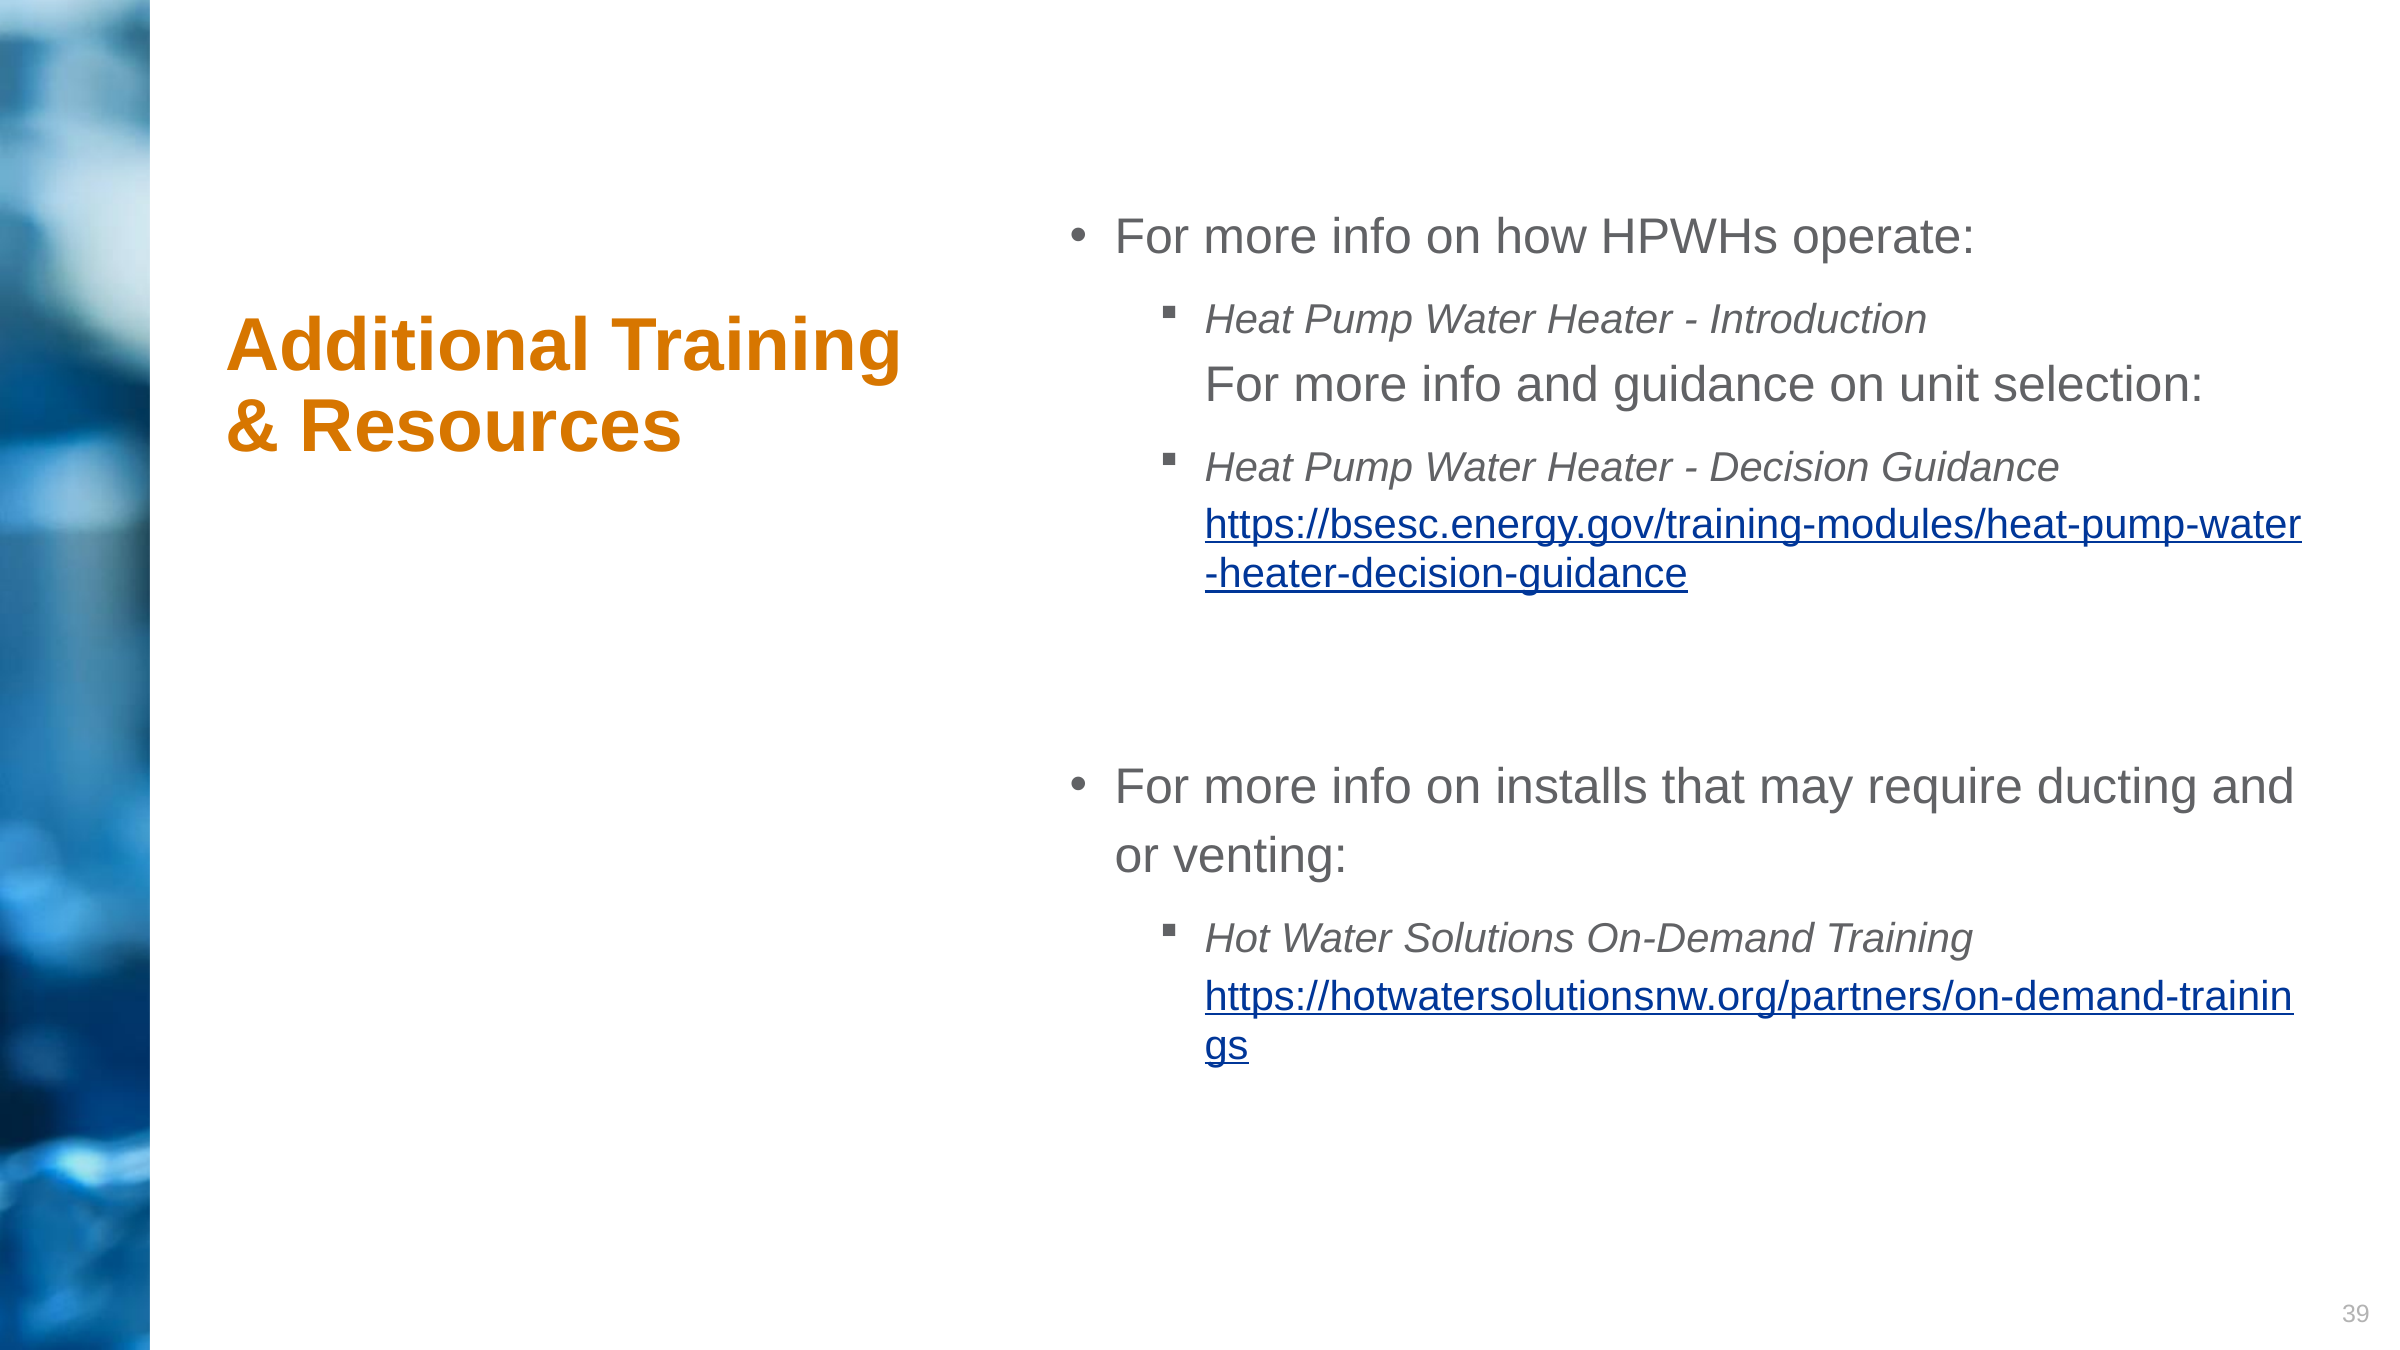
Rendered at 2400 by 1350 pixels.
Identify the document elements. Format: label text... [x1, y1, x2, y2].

list For more info on how HPWHs operate: Heat Pump Water Heater - Introduction For more info and guidance on unit selection: Heat Pump Water Heater - Decision Guidance https://bsesc.energy.gov/training-modules/heat-pump-water-heater-decision-guidance For more info on installs that may require ducting and or venting: Hot Water Solutions On-Demand Training https://hotwatersolutionsnw.org/partners/on-demand-trainings [1054, 187, 2330, 1189]
slide_number 39 [2295, 1275, 2370, 1350]
title Additional Training & Resources [225, 214, 975, 476]
picture [0, 0, 149, 1350]
